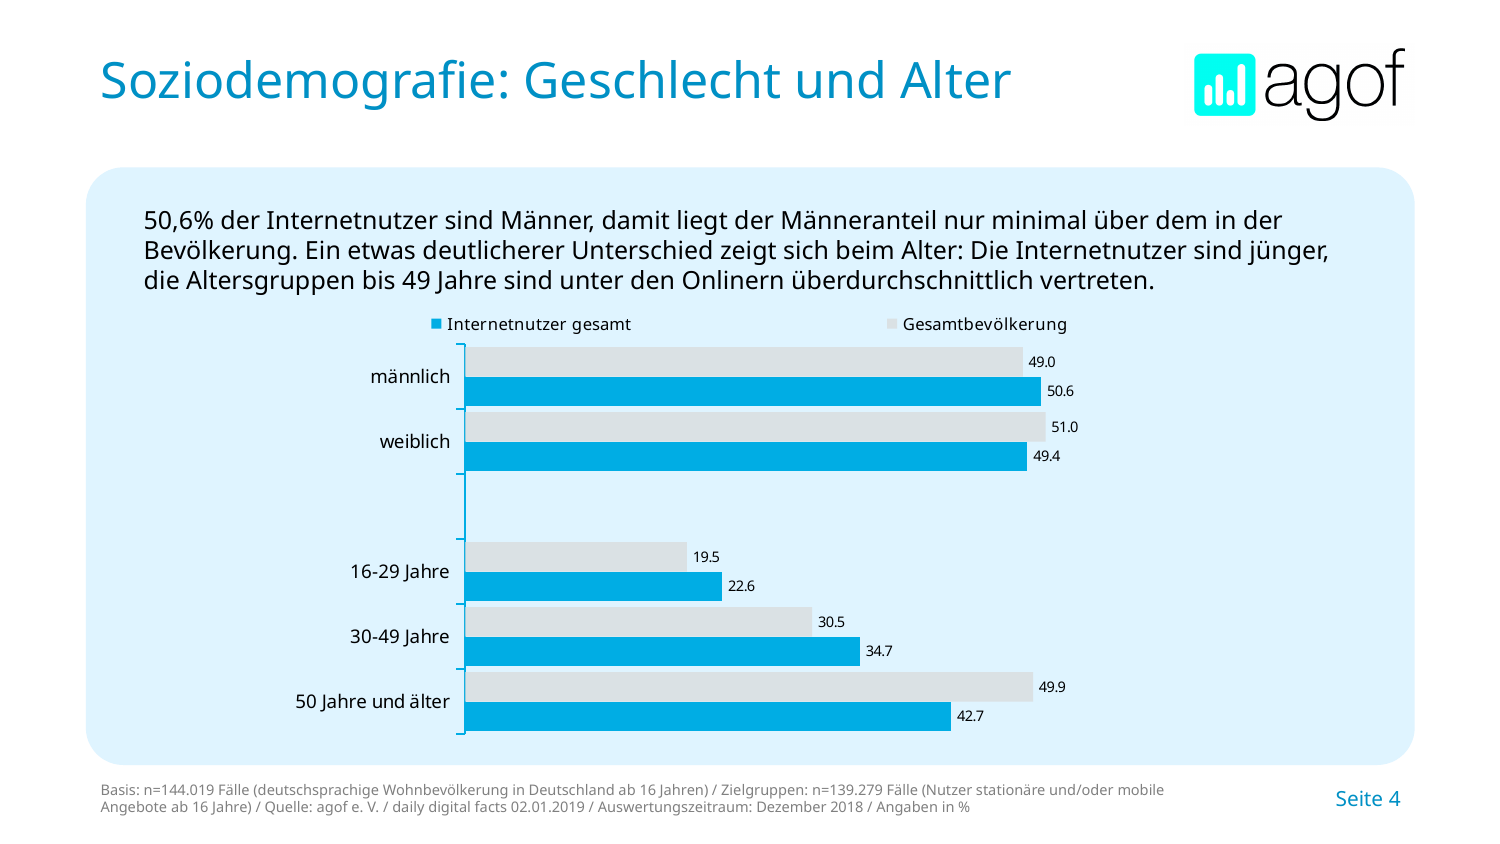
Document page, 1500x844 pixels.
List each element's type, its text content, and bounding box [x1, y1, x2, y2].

picture [1185, 43, 1415, 126]
title Soziodemografie: Geschlecht und Alter [85, 42, 1185, 127]
list 50,6% der Internetnutzer sind Männer, damit liegt der Männeranteil nur minimal über dem in der Bevölkerung. Ein etwas deutlicherer Unterschied zeigt sich beim Alter: Die Internetnutzer sind jünger, die Altersgruppen bis 49 Jahre sind unter den Onlinern überdurchschnittlich vertreten. [128, 196, 1375, 293]
chart [129, 293, 1377, 736]
list Basis: n=144.019 Fälle (deutschsprachige Wohnbevölkerung in Deutschland ab 16 Jahren) / Zielgruppen: n=139.279 Fälle (Nutzer stationäre und/oder mobile Angebote ab 16 Jahre) / Quelle: agof e. V. / daily digital facts 02.01.2019 / Auswertungszeitraum: Dezember 2018 / Angaben in % [85, 765, 1199, 823]
